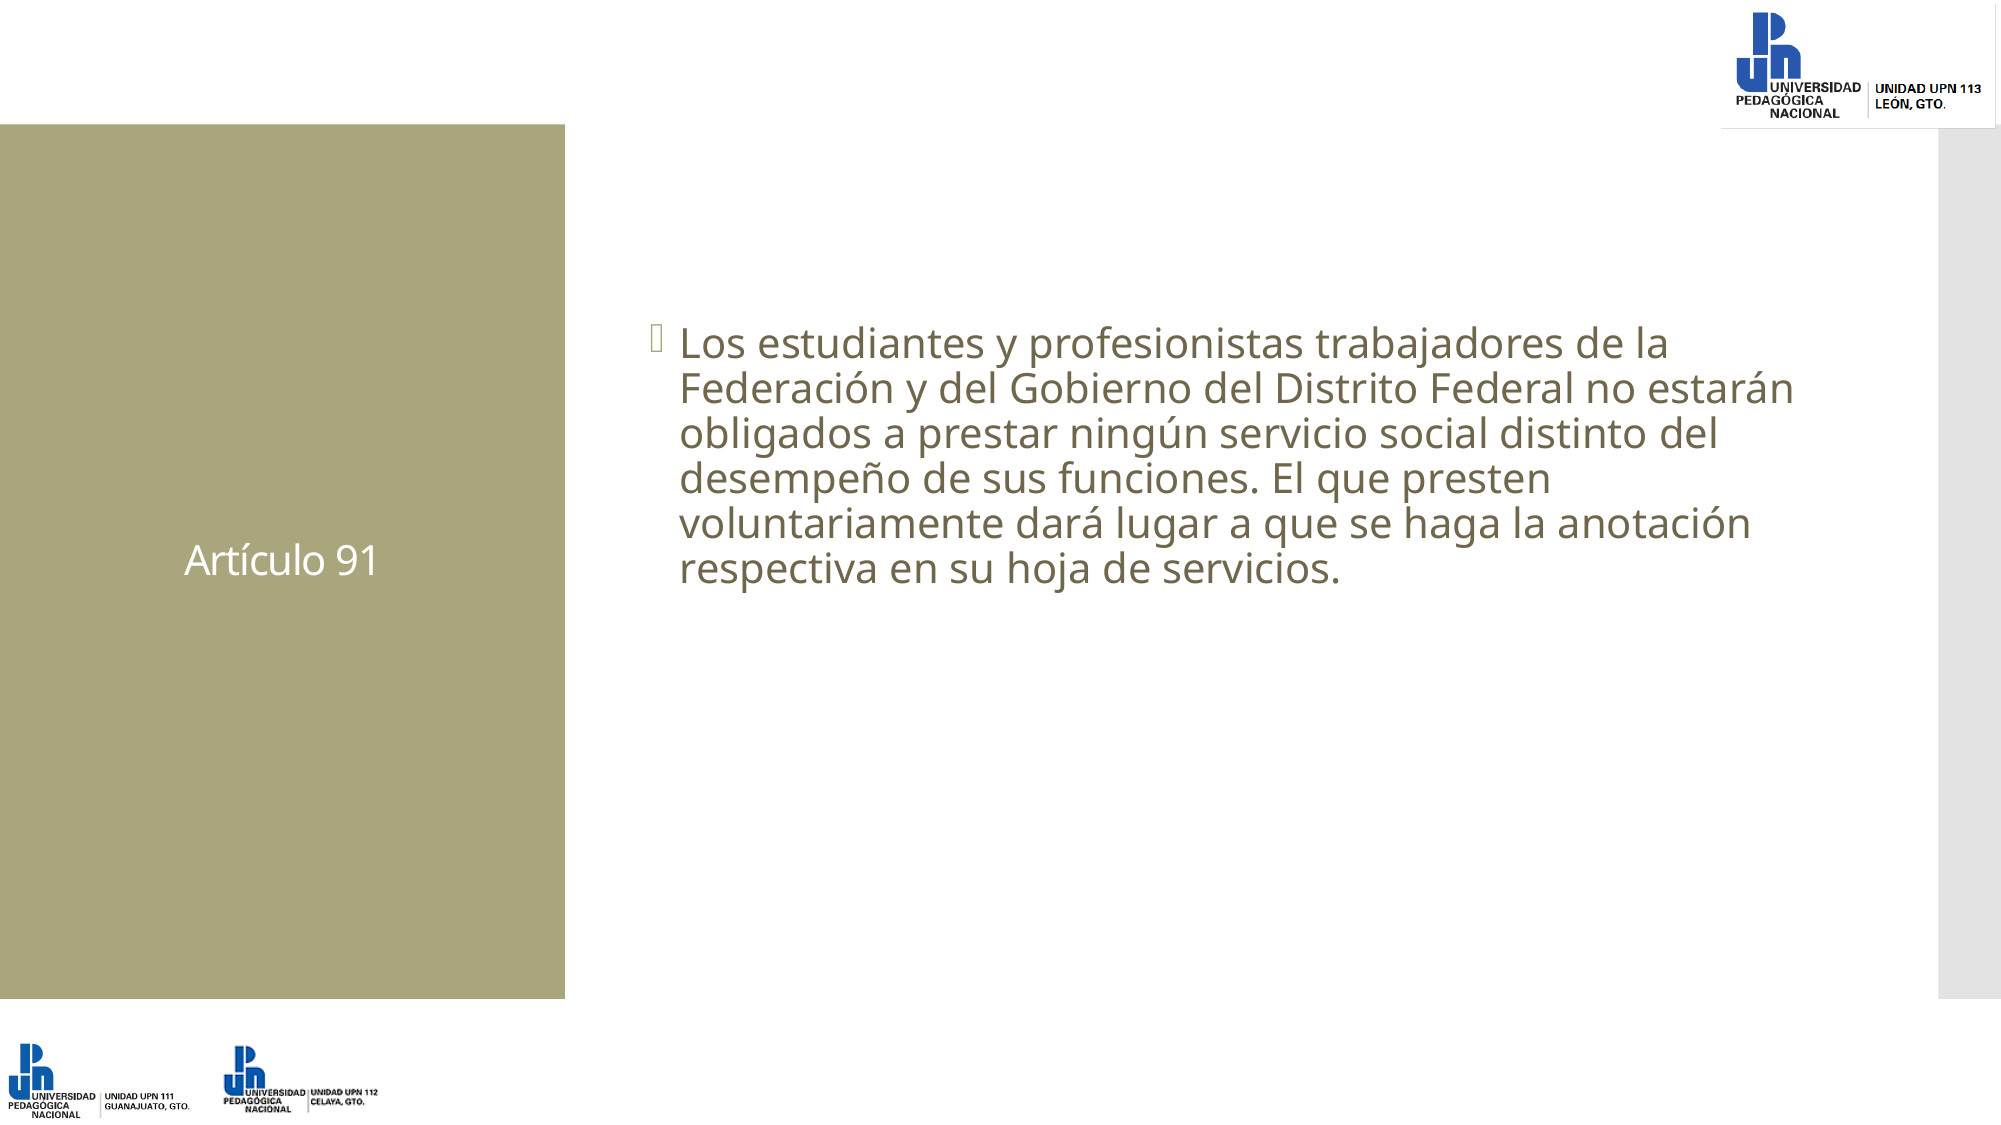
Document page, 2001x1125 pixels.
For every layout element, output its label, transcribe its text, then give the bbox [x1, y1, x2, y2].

picture [5, 1040, 194, 1121]
list Los estudiantes y profesionistas trabajadores de la Federación y del Gobierno del Distrito Federal no estarán obligados a prestar ningún servicio social distinto del desempeño de sus funciones. El que presten voluntariamente dará lugar a que se haga la anotación respectiva en su hoja de servicios. [634, 126, 1835, 788]
picture [212, 1040, 390, 1121]
title Artículo 91 [41, 184, 525, 940]
picture [1721, 3, 1996, 129]
